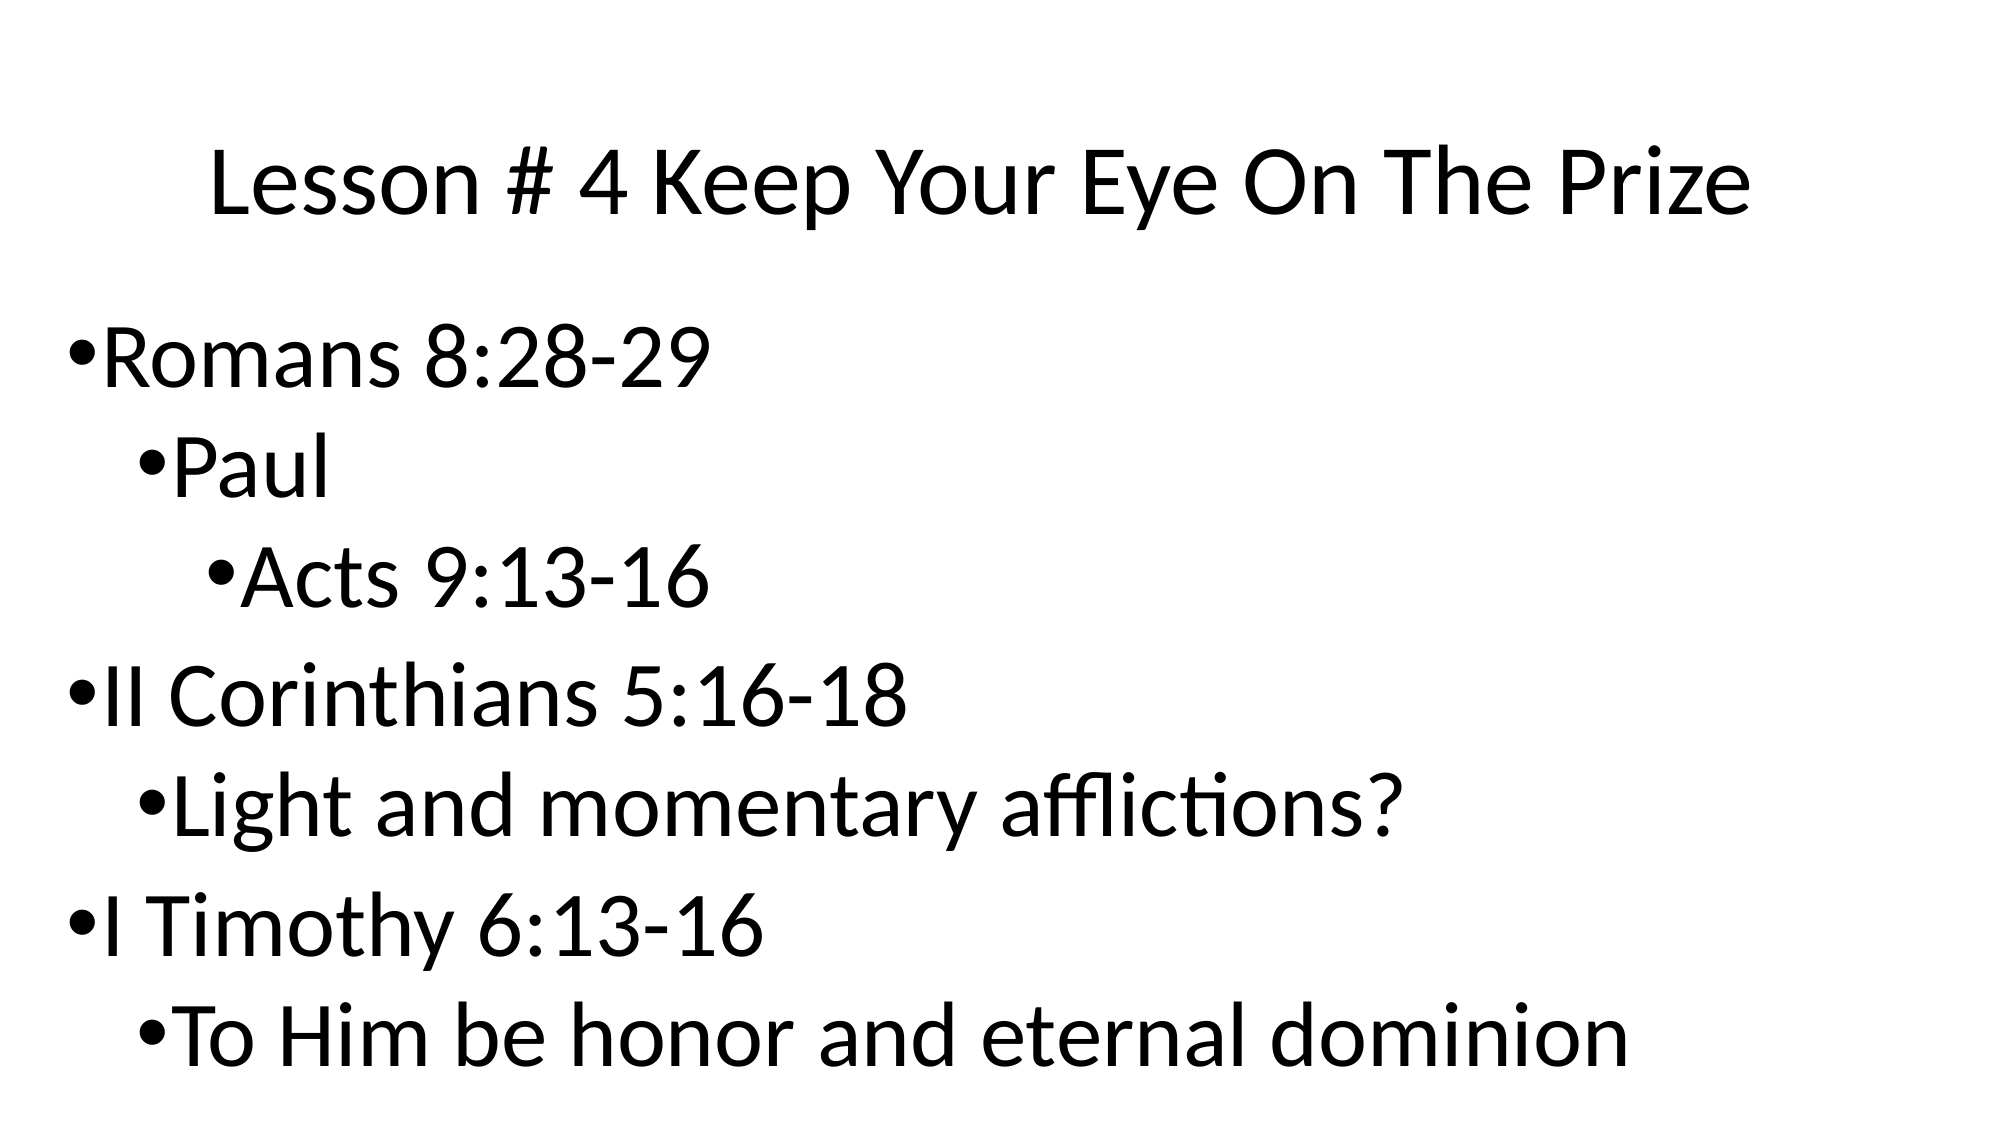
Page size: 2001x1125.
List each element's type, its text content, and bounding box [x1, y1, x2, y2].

title Lesson # 4 Keep Your Eye On The Prize [51, 59, 1912, 299]
list Romans 8:28-29 Paul Acts 9:13-16 II Corinthians 5:16-18 Light and momentary afflictions? I Timothy 6:13-16 To Him be honor and eternal dominion [51, 299, 1912, 1103]
